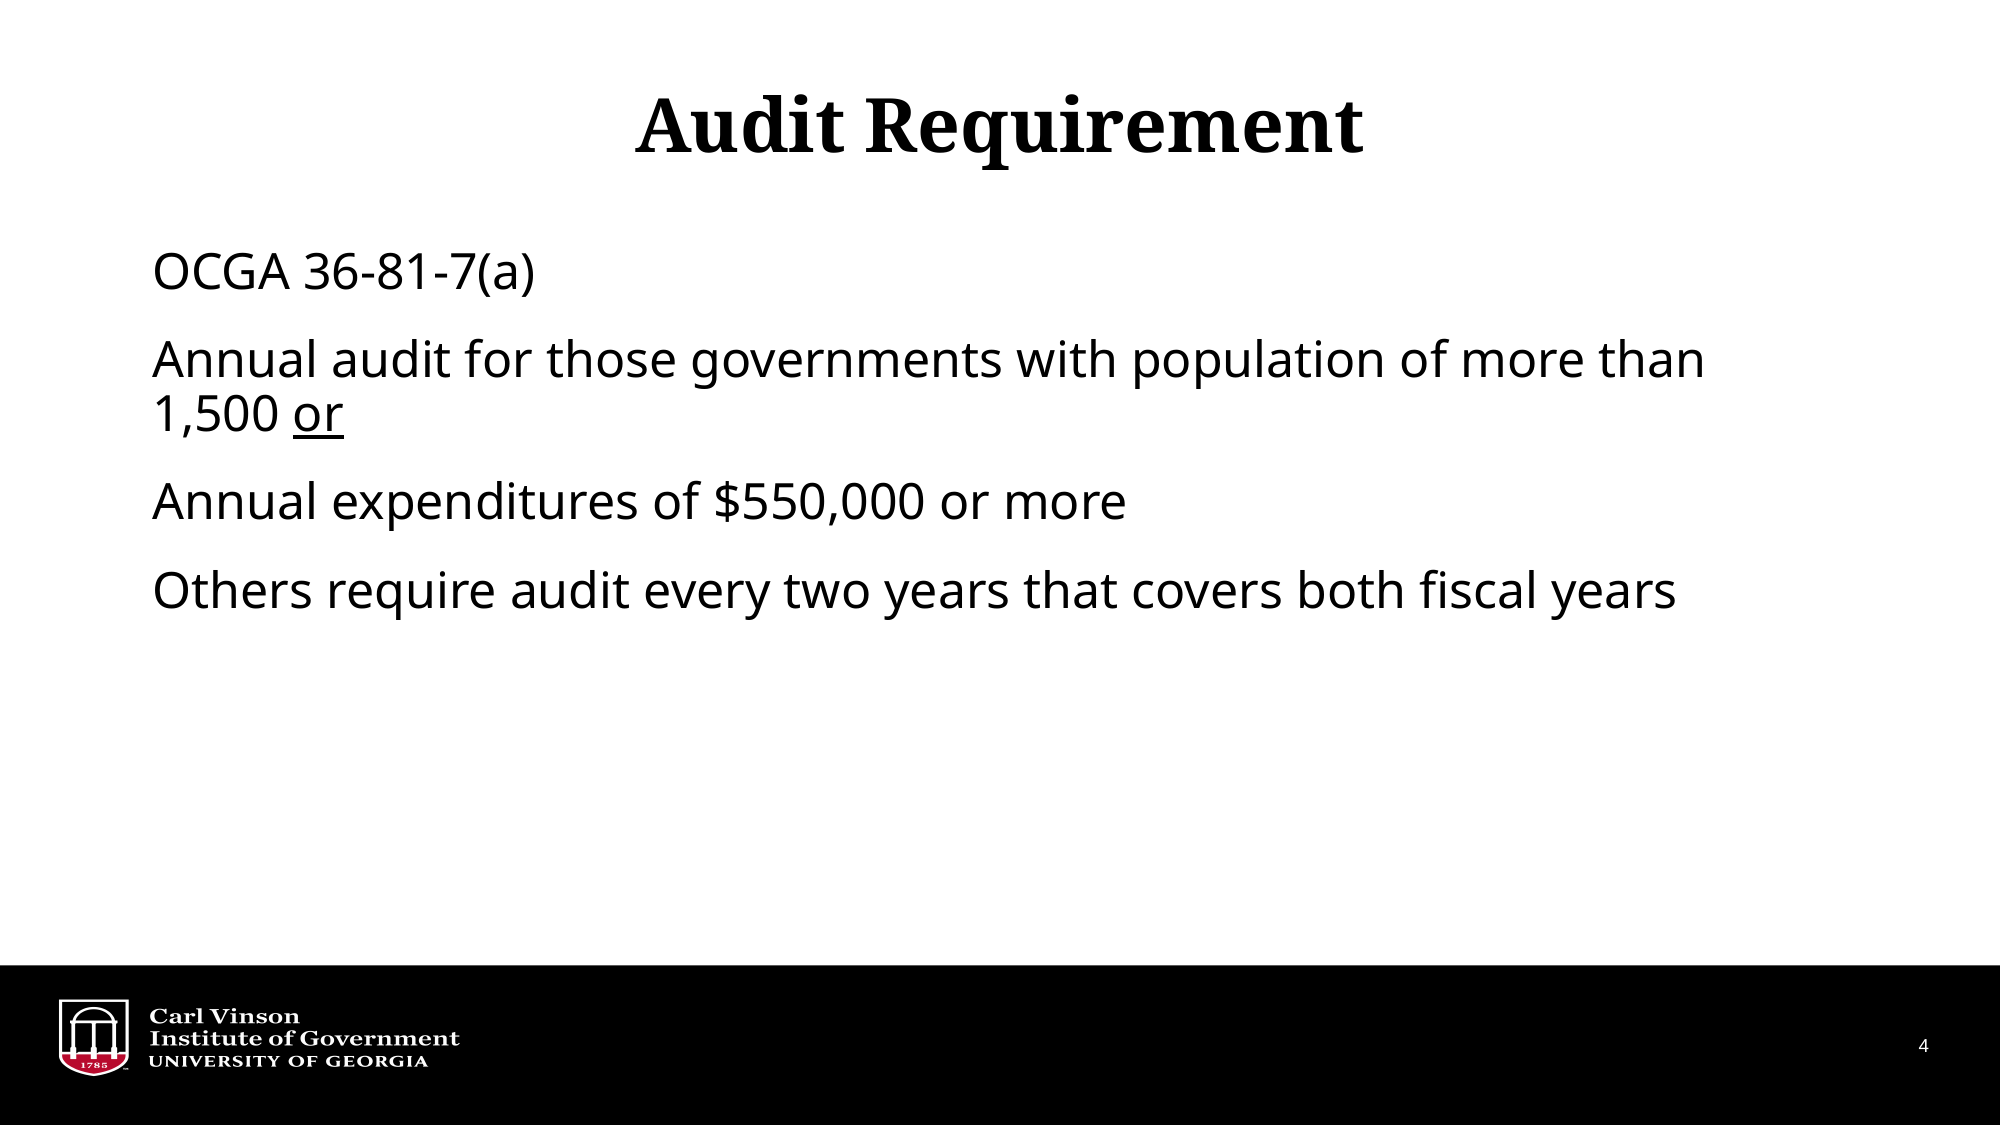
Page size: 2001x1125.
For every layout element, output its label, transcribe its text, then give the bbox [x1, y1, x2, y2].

slide_number 4 [1804, 1015, 1944, 1076]
list OCGA 36-81-7(a) Annual audit for those governments with population of more than 1,500 or Annual expenditures of $550,000 or more Others require audit every two years that covers both fiscal years [137, 238, 1863, 940]
title Audit Requirement [56, 19, 1944, 237]
picture [28, 971, 477, 1093]
